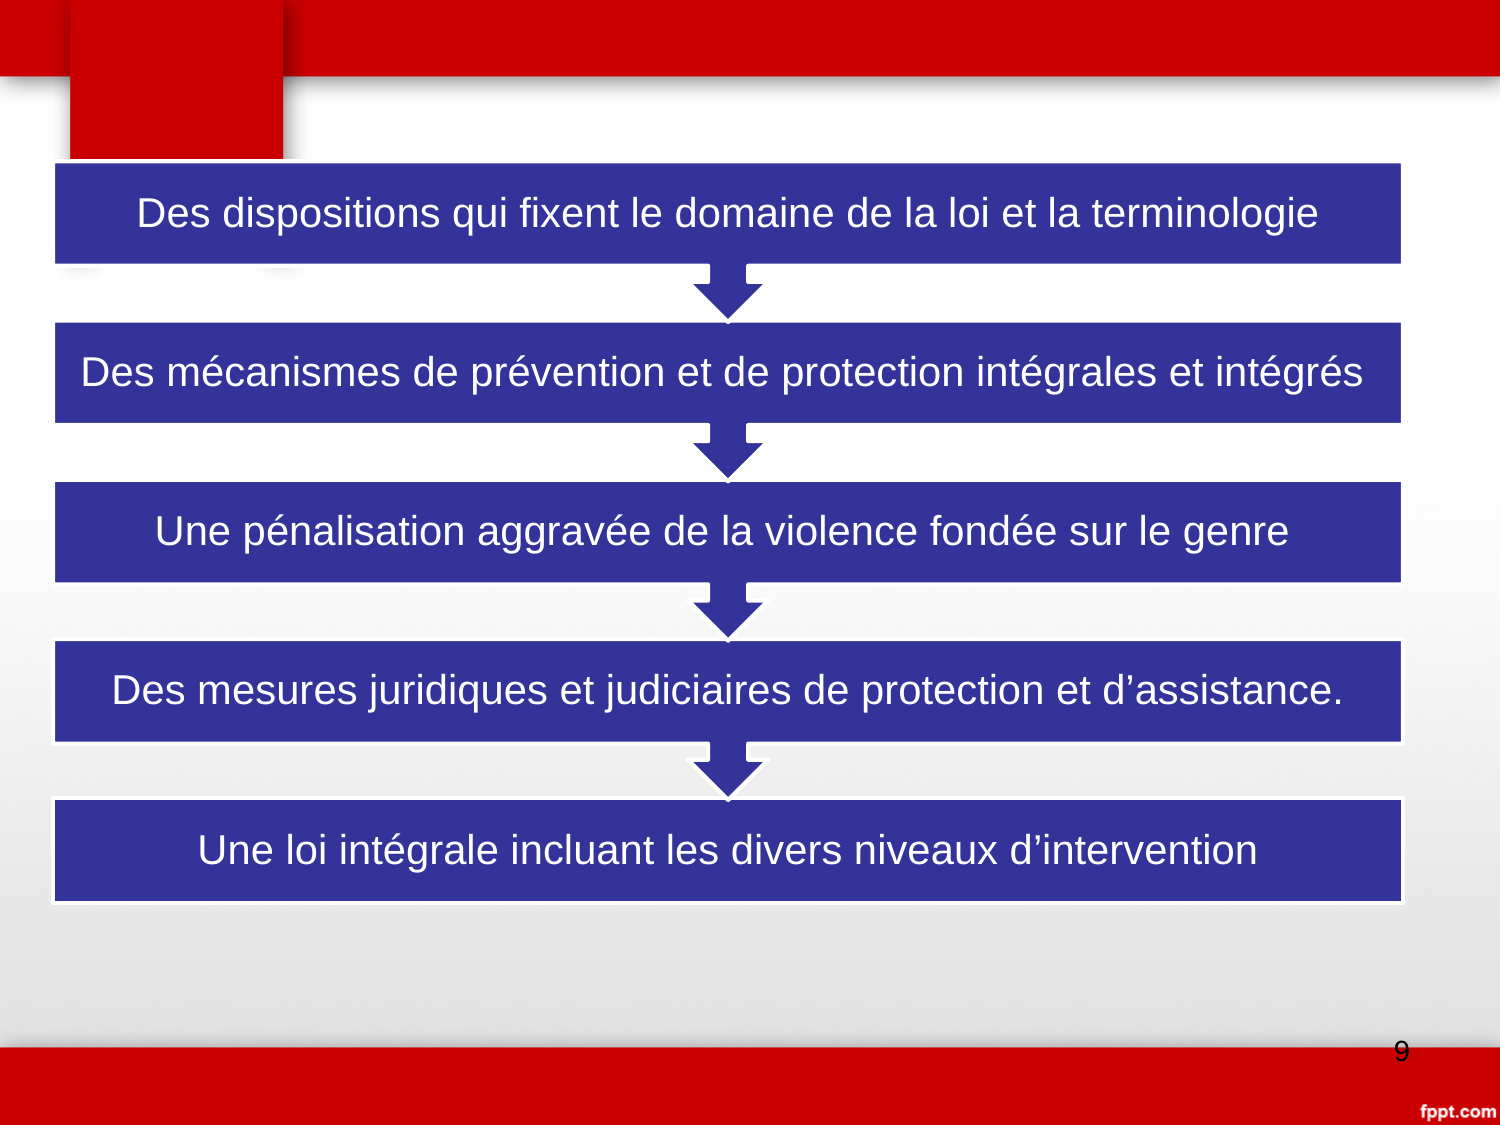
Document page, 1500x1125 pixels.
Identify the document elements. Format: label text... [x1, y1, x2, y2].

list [52, 160, 1404, 904]
picture [0, 0, 1500, 1125]
slide_number 9 [1074, 1024, 1426, 1103]
